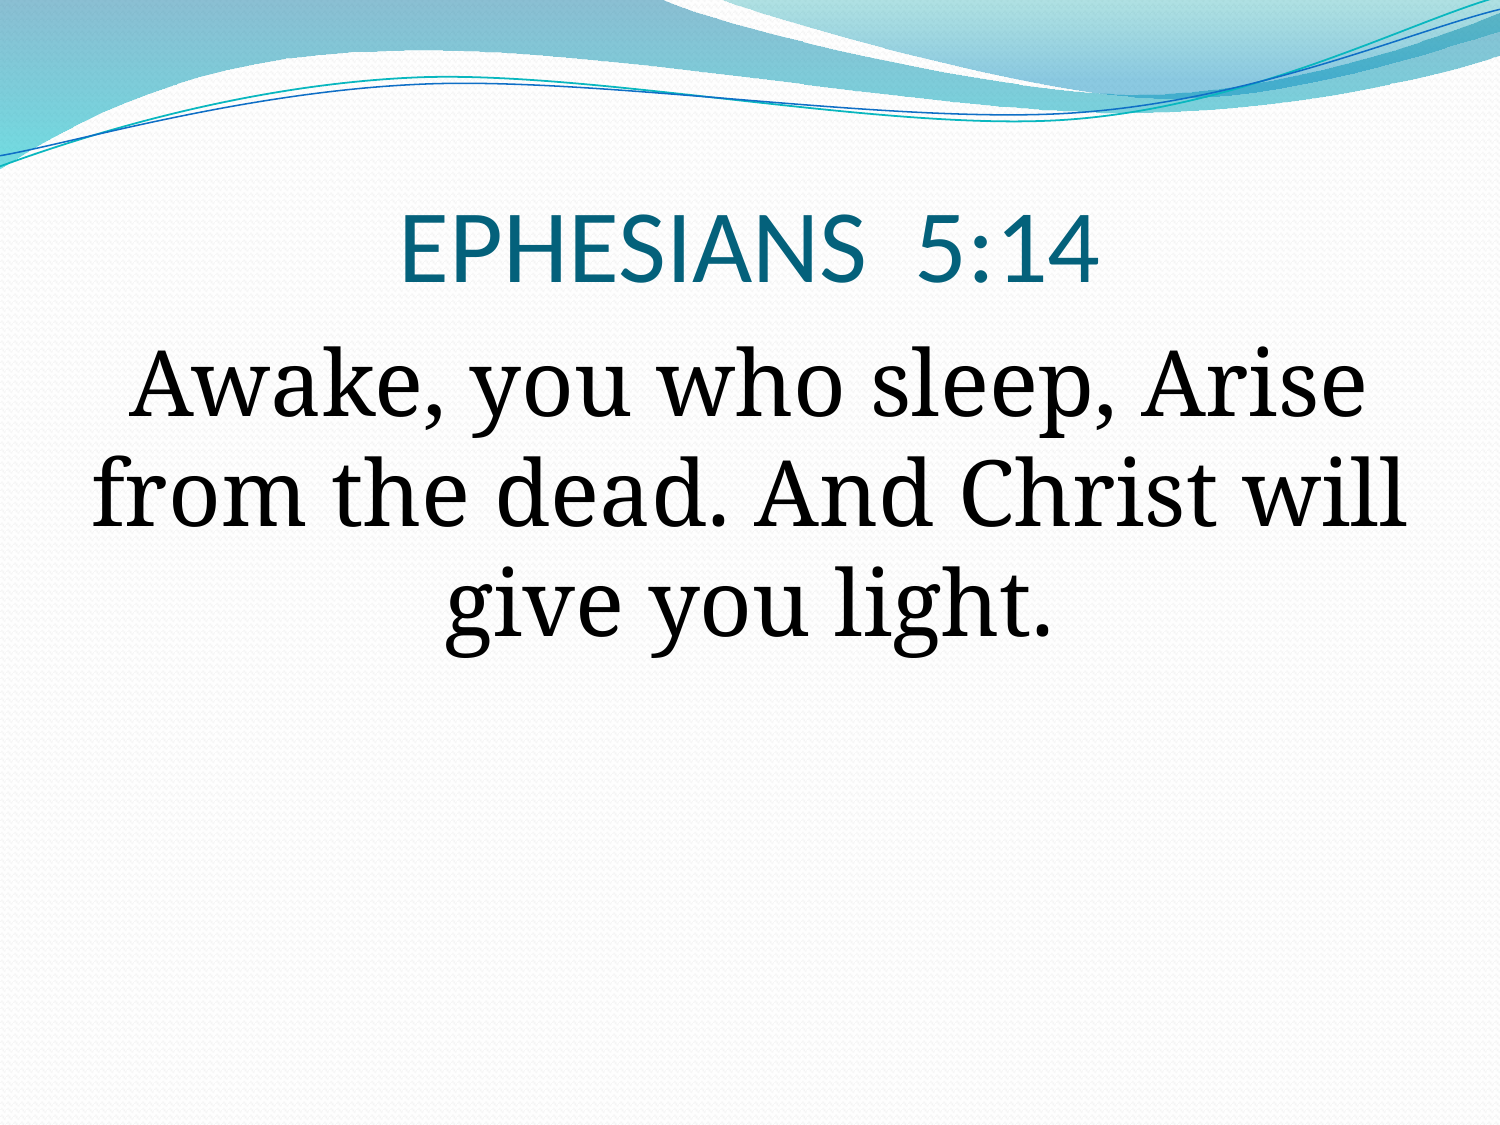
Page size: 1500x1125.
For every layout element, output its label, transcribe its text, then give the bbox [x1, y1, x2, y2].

title EPHESIANS 5:14 [75, 115, 1425, 303]
list Awake, you who sleep, Arise from the dead. And Christ will give you light. [75, 317, 1425, 1038]
